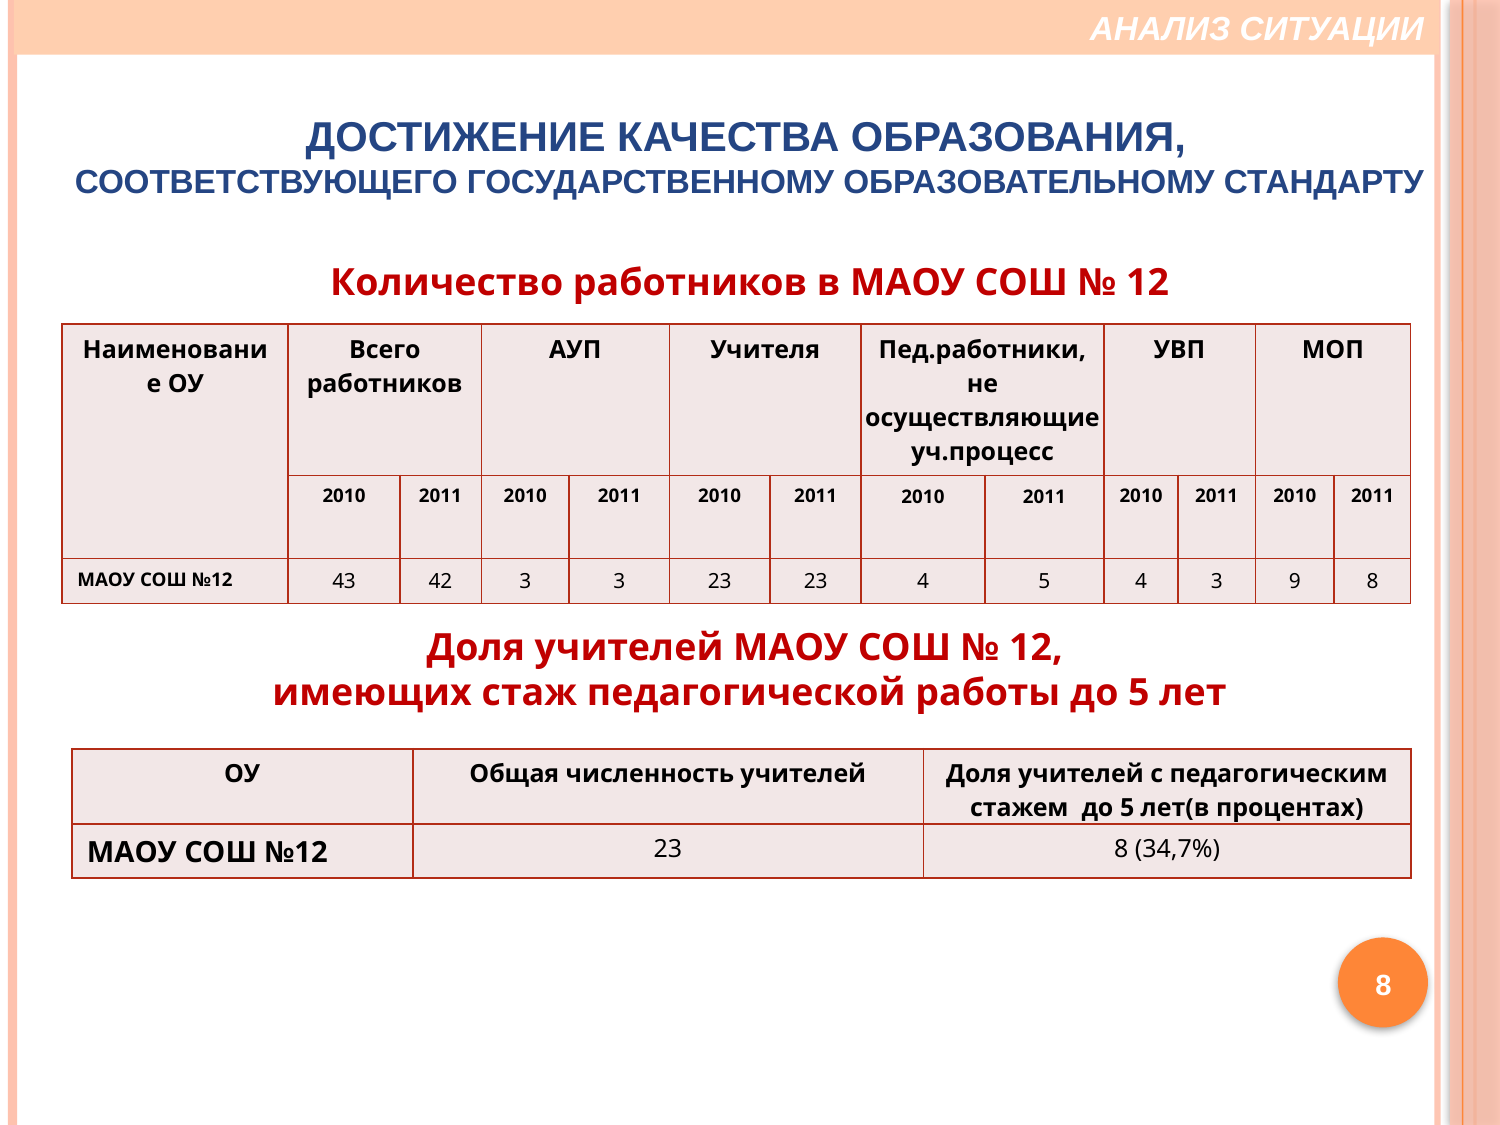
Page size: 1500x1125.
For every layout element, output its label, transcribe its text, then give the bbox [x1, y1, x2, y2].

table_header Общая численность учителей [414, 750, 923, 823]
table_header АУП [482, 325, 669, 475]
table_cell 8 (34,7%) [924, 825, 1410, 877]
table_cell 23 [414, 825, 923, 877]
table_cell 2011 [1179, 476, 1255, 558]
table_header МОП [1256, 325, 1410, 475]
table_cell 43 [289, 559, 399, 603]
table_cell 2011 [771, 476, 860, 558]
table_cell 2010 [862, 476, 984, 558]
table_header ОУ [73, 750, 412, 823]
table_cell 4 [1105, 559, 1177, 603]
table_header Наименование ОУ [63, 325, 287, 558]
table_cell МАОУ СОШ №12 [73, 825, 412, 877]
table_cell 3 [1179, 559, 1255, 603]
table_cell 2010 [1256, 476, 1333, 558]
table_header Пед.работники, не осуществляющие уч.процесс [862, 325, 1103, 475]
table_cell 2011 [1335, 476, 1410, 558]
table_cell 2010 [482, 476, 568, 558]
table_cell 2011 [570, 476, 669, 558]
table_cell 23 [670, 559, 769, 603]
table_cell 3 [570, 559, 669, 603]
table_cell 5 [986, 559, 1103, 603]
table_cell 2010 [670, 476, 769, 558]
table_cell 4 [862, 559, 984, 603]
table_header Учителя [670, 325, 860, 475]
table_cell 9 [1256, 559, 1333, 603]
text_box Доля учителей МАОУ СОШ № 12, имеющих стаж педагогической работы до 5 лет [0, 615, 1500, 718]
table_cell 2010 [289, 476, 399, 558]
table_header УВП [1105, 325, 1255, 475]
table_cell 8 [1335, 559, 1410, 603]
table_cell 2011 [401, 476, 481, 558]
table_cell 23 [771, 559, 860, 603]
text_box АНАЛИЗ СИТУАЦИИ [13, 0, 1439, 55]
table_cell 3 [482, 559, 568, 603]
slide_number 8 [1333, 940, 1434, 1027]
table_cell 2011 [986, 476, 1103, 558]
table_header Всего работников [289, 325, 481, 475]
table_header Доля учителей с педагогическим стажем до 5 лет(в процентах) [924, 750, 1410, 823]
table_cell 42 [401, 559, 481, 603]
text_box Достижение качества образования, соответствующего государственному образовательному стандарту [0, 102, 1500, 207]
table_cell МАОУ СОШ №12 [63, 559, 287, 603]
table_cell 2010 [1105, 476, 1177, 558]
title Количество работников в МАОУ СОШ № 12 [0, 253, 1500, 311]
